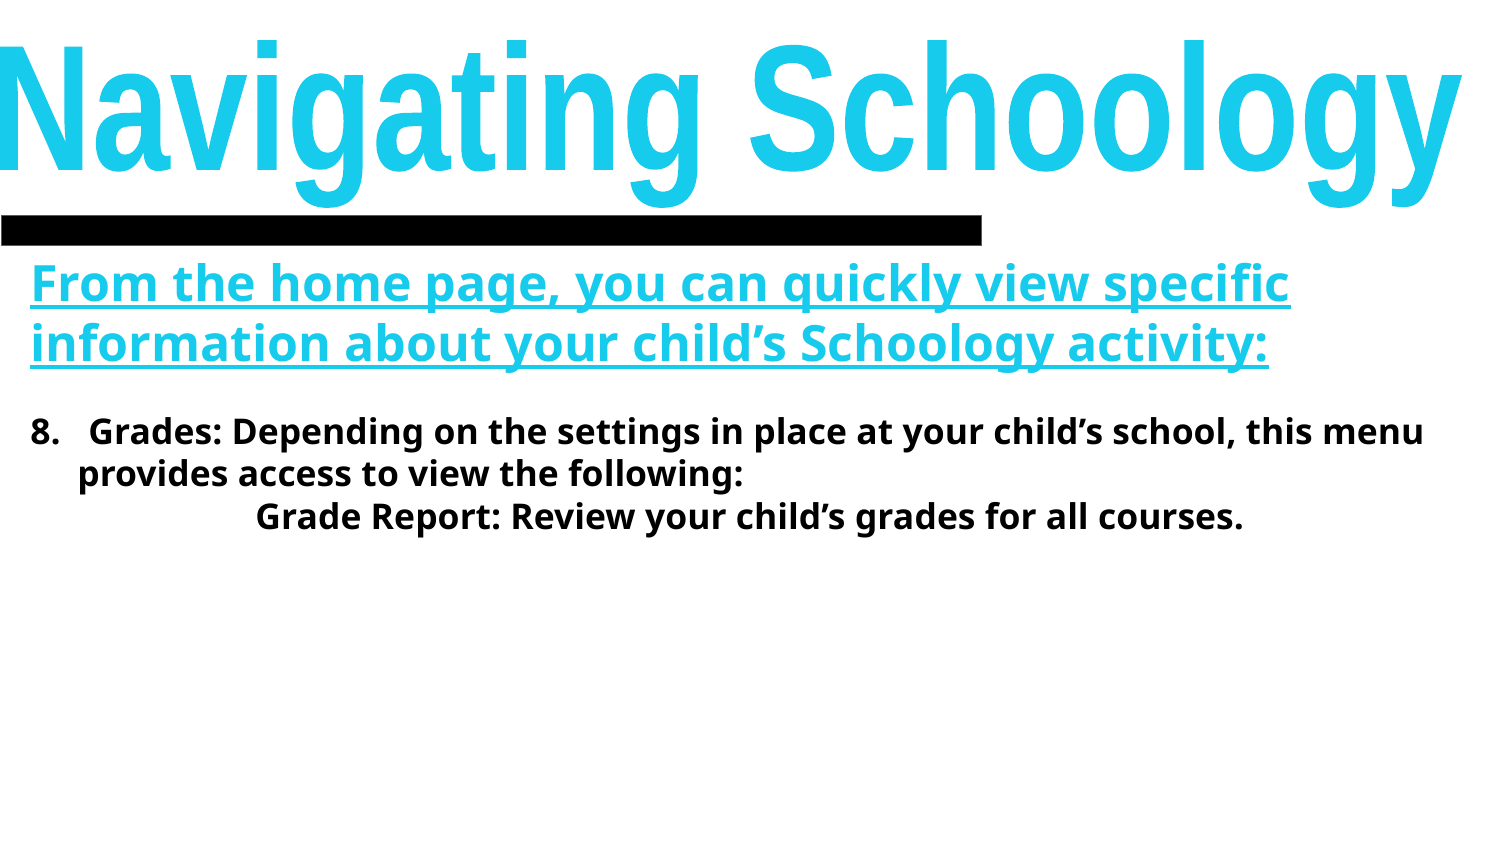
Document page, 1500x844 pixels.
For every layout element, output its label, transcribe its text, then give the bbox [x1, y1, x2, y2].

text_box [1, 215, 982, 246]
text_box From the home page, you can quickly view specific information about your child’s Schoology activity: 8. Grades: Depending on the settings in place at your child’s school, this menu provides access to view the following: Grade Report: Review your child’s grades for all courses. [15, 236, 1491, 844]
